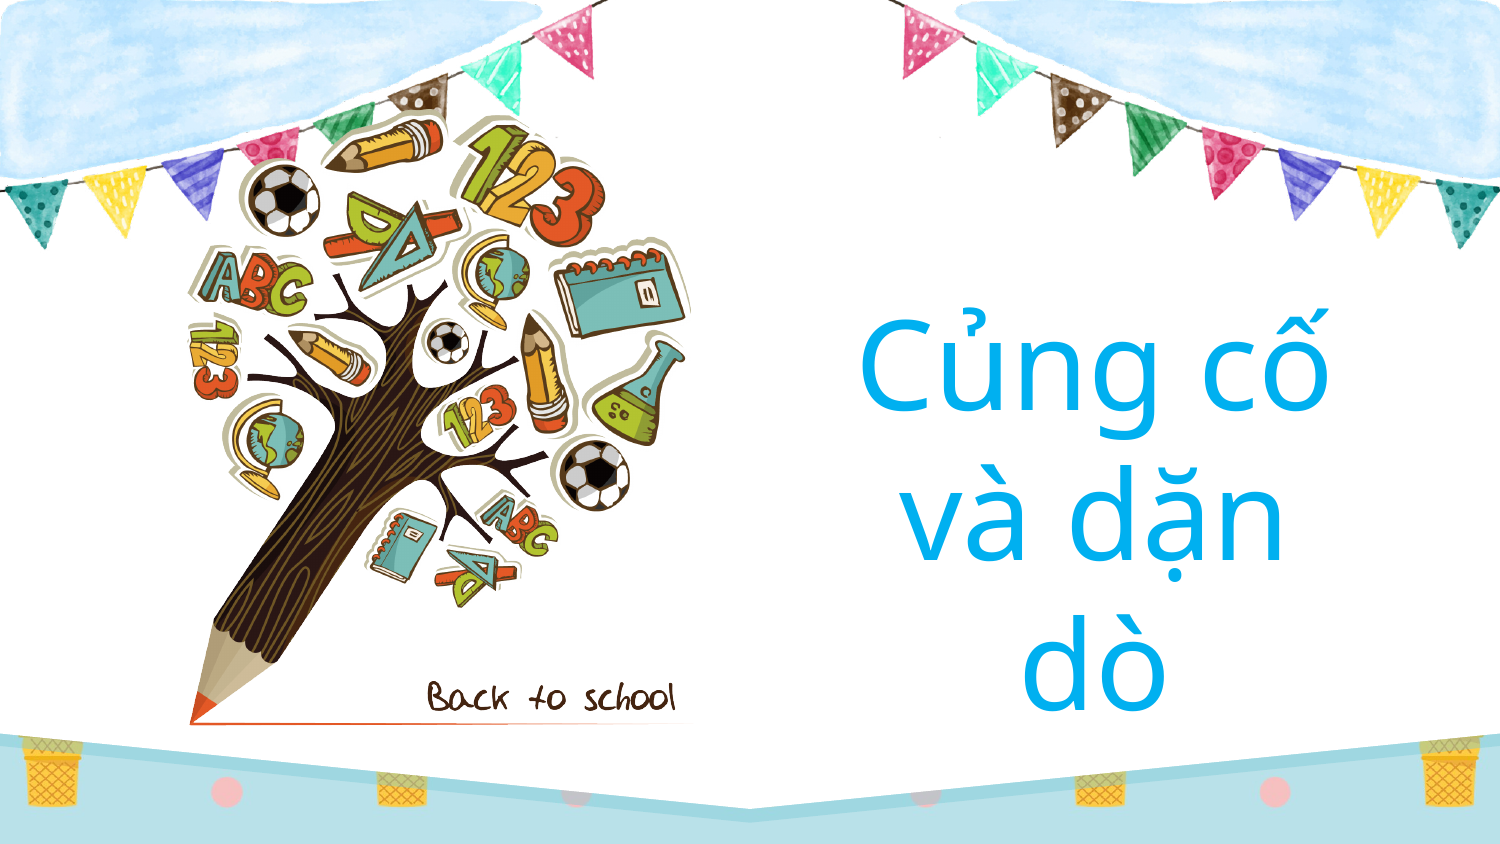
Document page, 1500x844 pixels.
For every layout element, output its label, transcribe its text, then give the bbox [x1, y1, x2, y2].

picture [0, 57, 1500, 844]
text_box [0, 0, 1500, 266]
text_box Củng cố và dặn dò [804, 279, 1385, 742]
